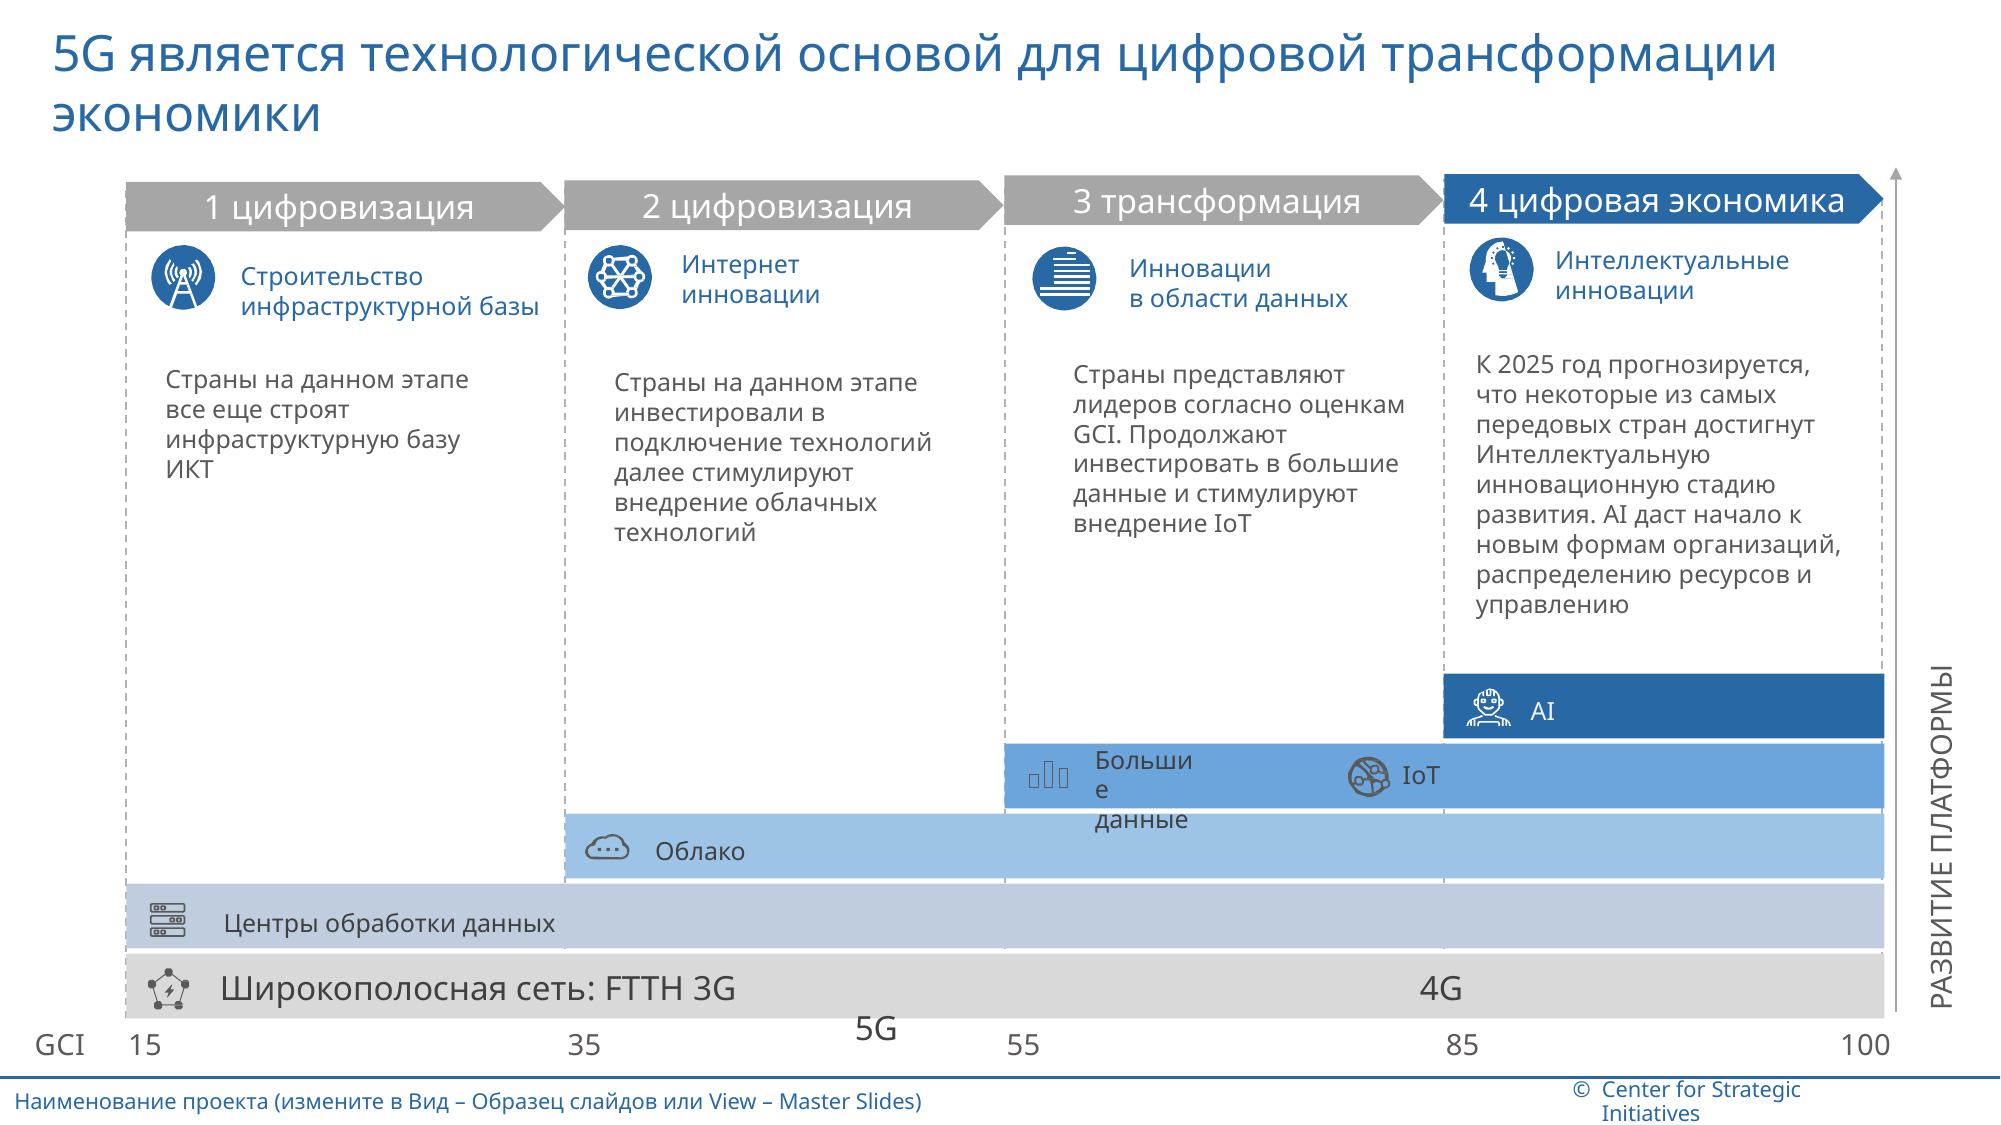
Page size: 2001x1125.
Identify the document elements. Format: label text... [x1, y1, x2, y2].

text_box AI [1526, 687, 1587, 733]
text_box [153, 905, 160, 911]
text_box [1482, 241, 1519, 296]
text_box К 2025 год прогнозируется, что некоторые из самых передовых стран достигнут Интеллектуальную инновационную стадию развития. AI даст начало к новым формам организаций, распределению ресурсов и управлению [1461, 341, 1874, 626]
text_box [585, 834, 630, 860]
text_box [126, 953, 1885, 1019]
text_box [565, 813, 1885, 879]
text_box Интернет инновации [666, 241, 836, 316]
text_box [169, 917, 176, 923]
title 5G является технологической основой для цифровой трансформации экономики [37, 34, 1957, 128]
text_box [1029, 774, 1039, 788]
text_box 55 [1004, 1055, 1091, 1061]
text_box [148, 968, 190, 1010]
text_box Страны на данном этапе инвестировали в подключение технологий далее стимулируют внедрение облачных технологий [599, 359, 987, 554]
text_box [1450, 674, 1526, 734]
text_box [1044, 761, 1053, 788]
text_box [160, 905, 167, 911]
text_box GCI [32, 1025, 119, 1061]
text_box [149, 915, 186, 925]
text_box РАЗВИТИЕ ПЛАТФОРМЫ [1915, 284, 1981, 1026]
text_box [595, 254, 646, 299]
text_box [153, 929, 160, 935]
text_box 15 [126, 1025, 213, 1061]
text_box Центры обработки данных [208, 899, 578, 945]
text_box Страны на данном этапе все еще строят инфраструктурную базу ИКТ [150, 355, 525, 491]
text_box 4 цифровая экономика [1443, 173, 1886, 225]
text_box [126, 883, 1885, 949]
text_box [164, 984, 175, 998]
text_box [160, 929, 167, 935]
text_box IoT [1387, 751, 1459, 797]
text_box [587, 245, 652, 310]
text_box 35 [565, 1055, 652, 1061]
text_box Страны представляют лидеров согласно оценкам GCI. Продолжают инвестировать в большие данные и стимулируют внедрение IoT [1058, 350, 1427, 546]
text_box 1 цифровизация [125, 180, 563, 233]
text_box Интеллектуальные инновации [1540, 237, 1812, 313]
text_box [151, 245, 216, 310]
text_box Облако [640, 827, 777, 873]
text_box 2 цифровизация [563, 179, 1003, 232]
text_box 100 [1838, 1025, 1925, 1061]
text_box Строительство инфраструктурной базы [225, 253, 556, 328]
text_box [1004, 743, 1079, 809]
text_box [1348, 756, 1387, 798]
text_box Инновации в области данных [1114, 244, 1364, 320]
text_box [149, 927, 186, 937]
text_box [1443, 673, 1885, 739]
text_box 85 [1443, 1055, 1530, 1061]
text_box [149, 903, 186, 913]
text_box [1215, 743, 1885, 809]
text_box 3 трансформация [1003, 174, 1443, 226]
text_box [1059, 768, 1068, 788]
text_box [1032, 246, 1097, 311]
text_box Большие данные [1079, 736, 1215, 842]
text_box [1469, 237, 1534, 302]
text_box Широкополосная сеть: FTTH 3G 4G 5G [205, 959, 1884, 1055]
